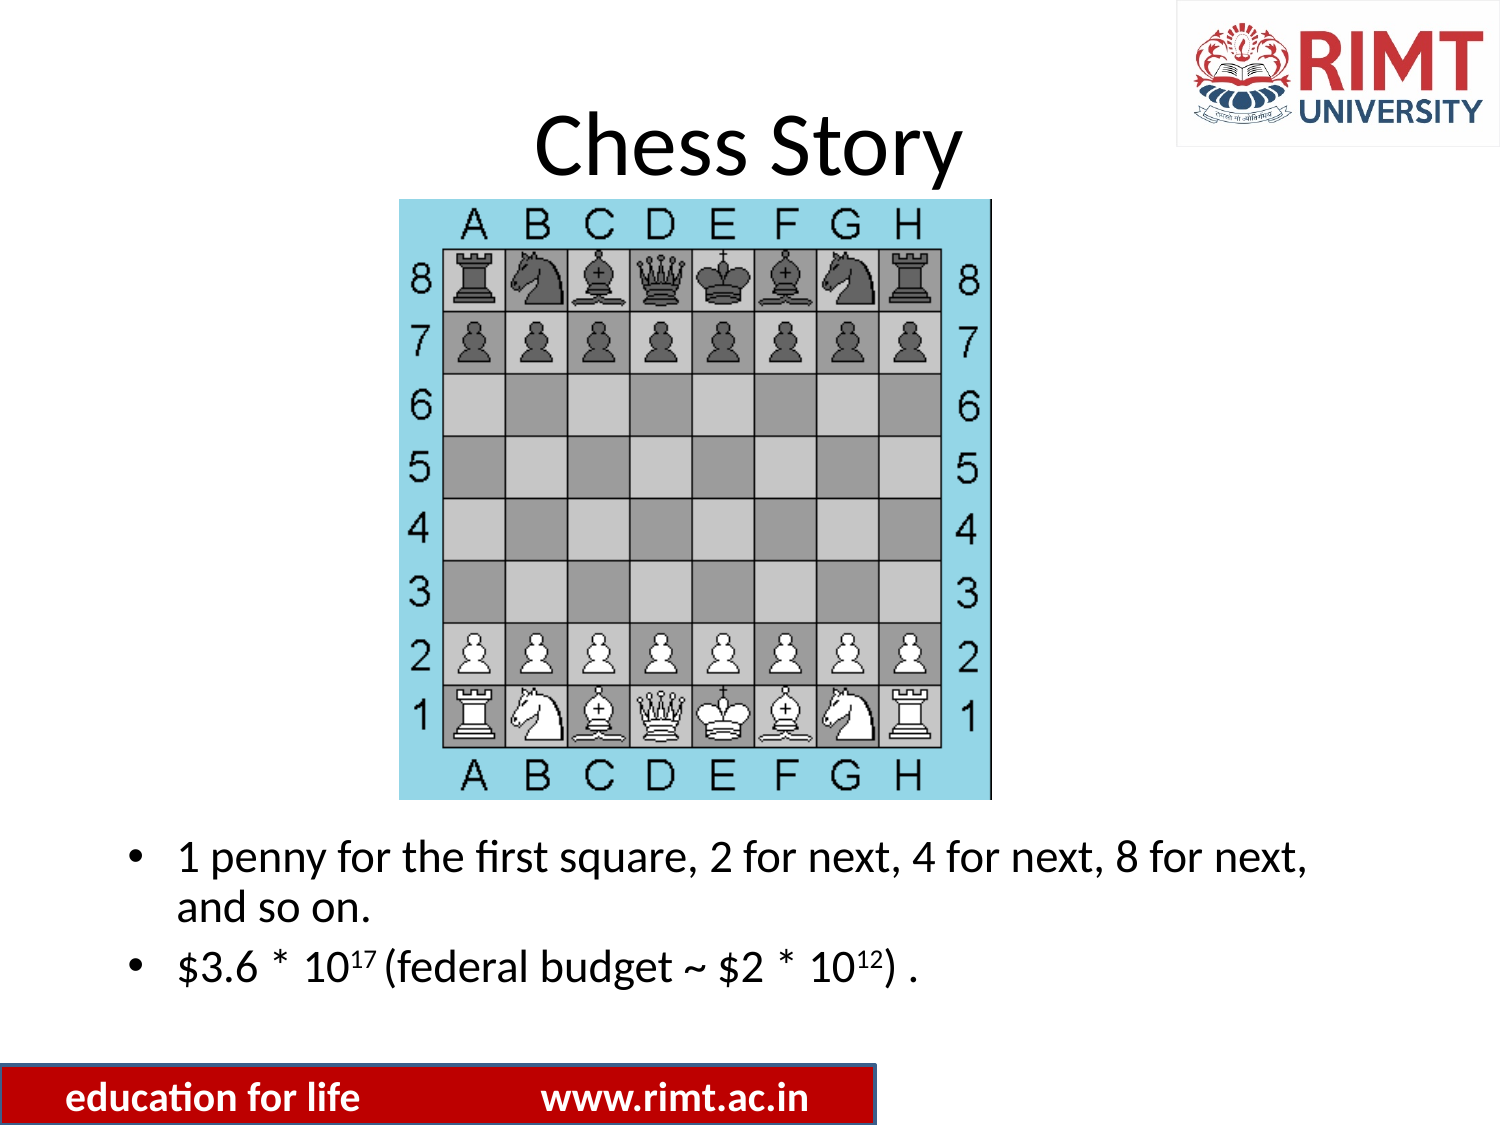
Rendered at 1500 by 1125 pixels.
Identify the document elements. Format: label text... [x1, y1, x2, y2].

title Chess Story [75, 45, 1425, 233]
picture [1176, 0, 1500, 148]
picture [399, 199, 992, 800]
text_box education for life www.rimt.ac.in [0, 1063, 877, 1125]
list 1 penny for the first square, 2 for next, 4 for next, 8 for next, and so on. $3.6 * 1017 (federal budget ~ $2 * 1012) . [112, 825, 1388, 1000]
